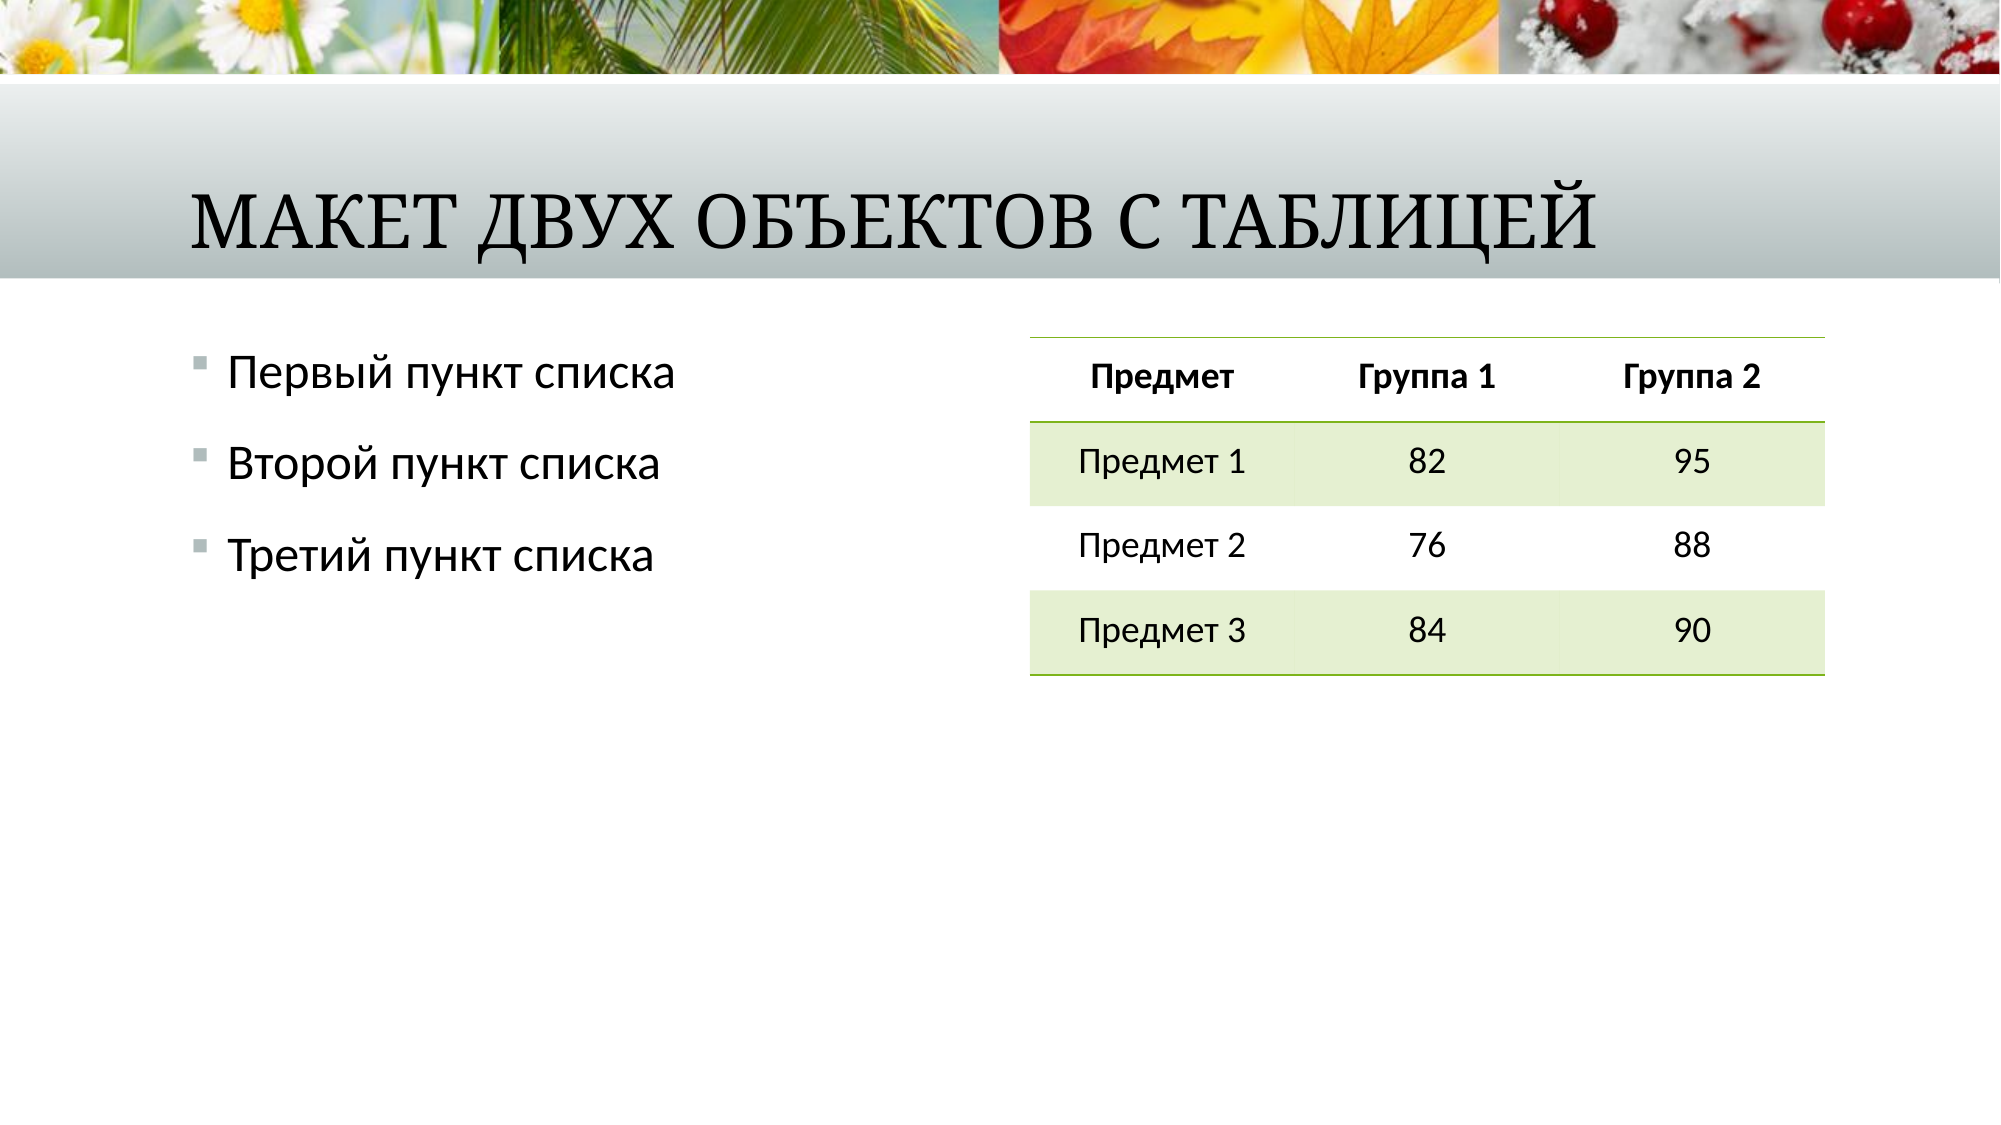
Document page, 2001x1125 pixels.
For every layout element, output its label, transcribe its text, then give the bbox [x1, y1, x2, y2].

table_header Группа 1 [1295, 338, 1560, 421]
table_cell Предмет 2 [1030, 506, 1295, 590]
table_header Группа 2 [1560, 338, 1825, 421]
table_cell 82 [1295, 423, 1560, 506]
table_cell Предмет 1 [1030, 423, 1295, 506]
table_cell 76 [1295, 506, 1560, 590]
table_cell Предмет 3 [1030, 590, 1295, 674]
picture [0, 0, 2000, 74]
table_cell 84 [1295, 590, 1560, 674]
table_cell 95 [1560, 423, 1825, 506]
table_cell 88 [1560, 506, 1825, 590]
table_cell 90 [1560, 590, 1825, 674]
list Первый пункт списка Второй пункт списка Третий пункт списка [174, 337, 970, 1050]
title Макет двух объектов с таблицей [174, 92, 1825, 273]
table_header Предмет [1030, 338, 1295, 421]
